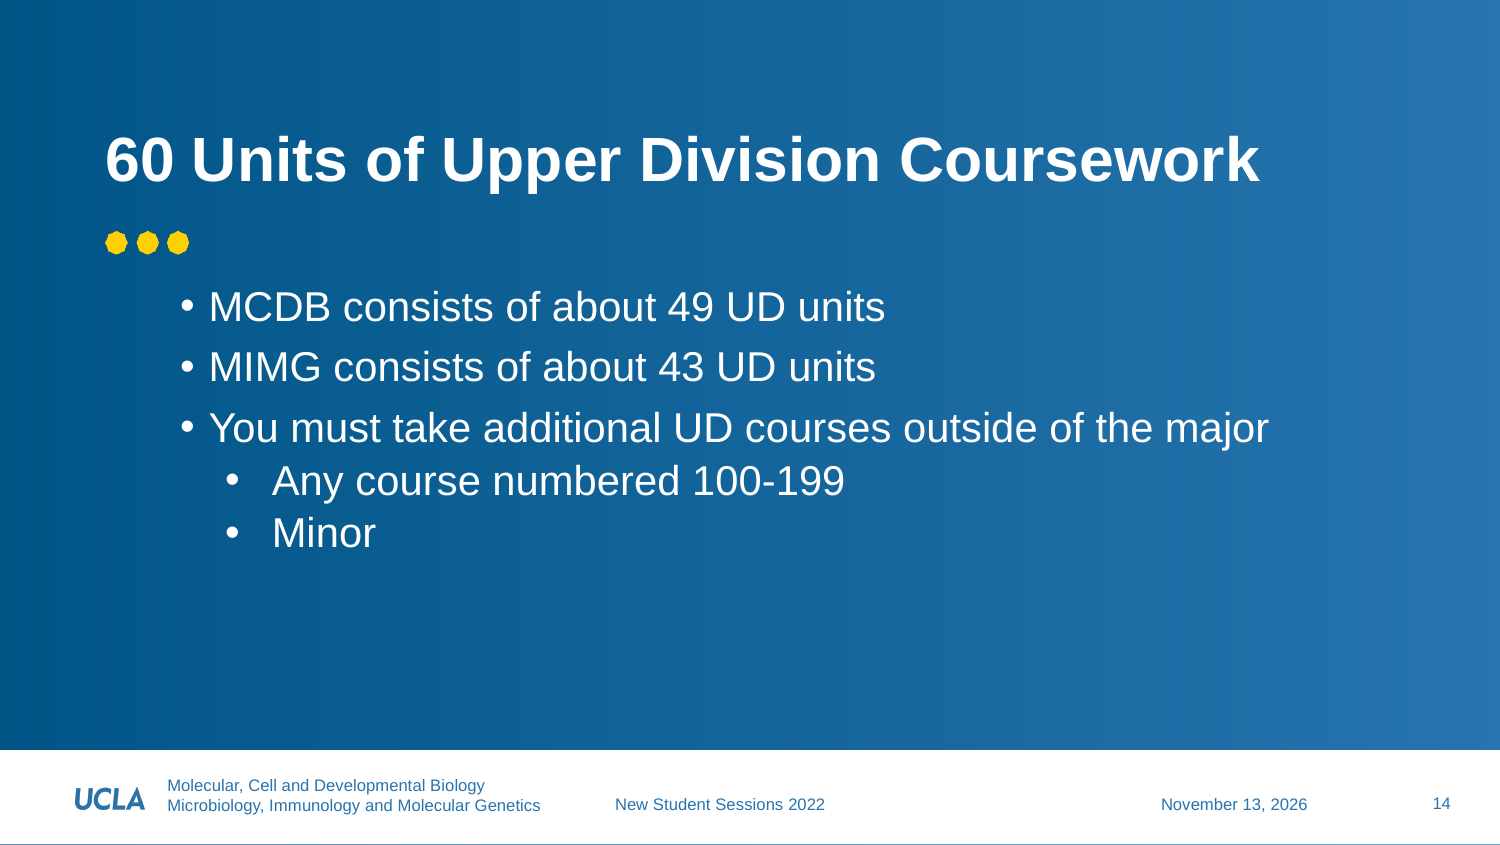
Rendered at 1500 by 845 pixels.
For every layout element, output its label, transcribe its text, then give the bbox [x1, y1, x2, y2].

title 60 Units of Upper Division Coursework [90, 120, 1291, 205]
picture [75, 787, 145, 810]
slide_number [1097, 791, 1323, 816]
list MCDB consists of about 49 UD units MIMG consists of about 43 UD units You must take additional UD courses outside of the major Any course numbered 100-199 Minor [105, 285, 1287, 561]
picture [105, 230, 189, 255]
slide_number 14 [1334, 791, 1466, 815]
